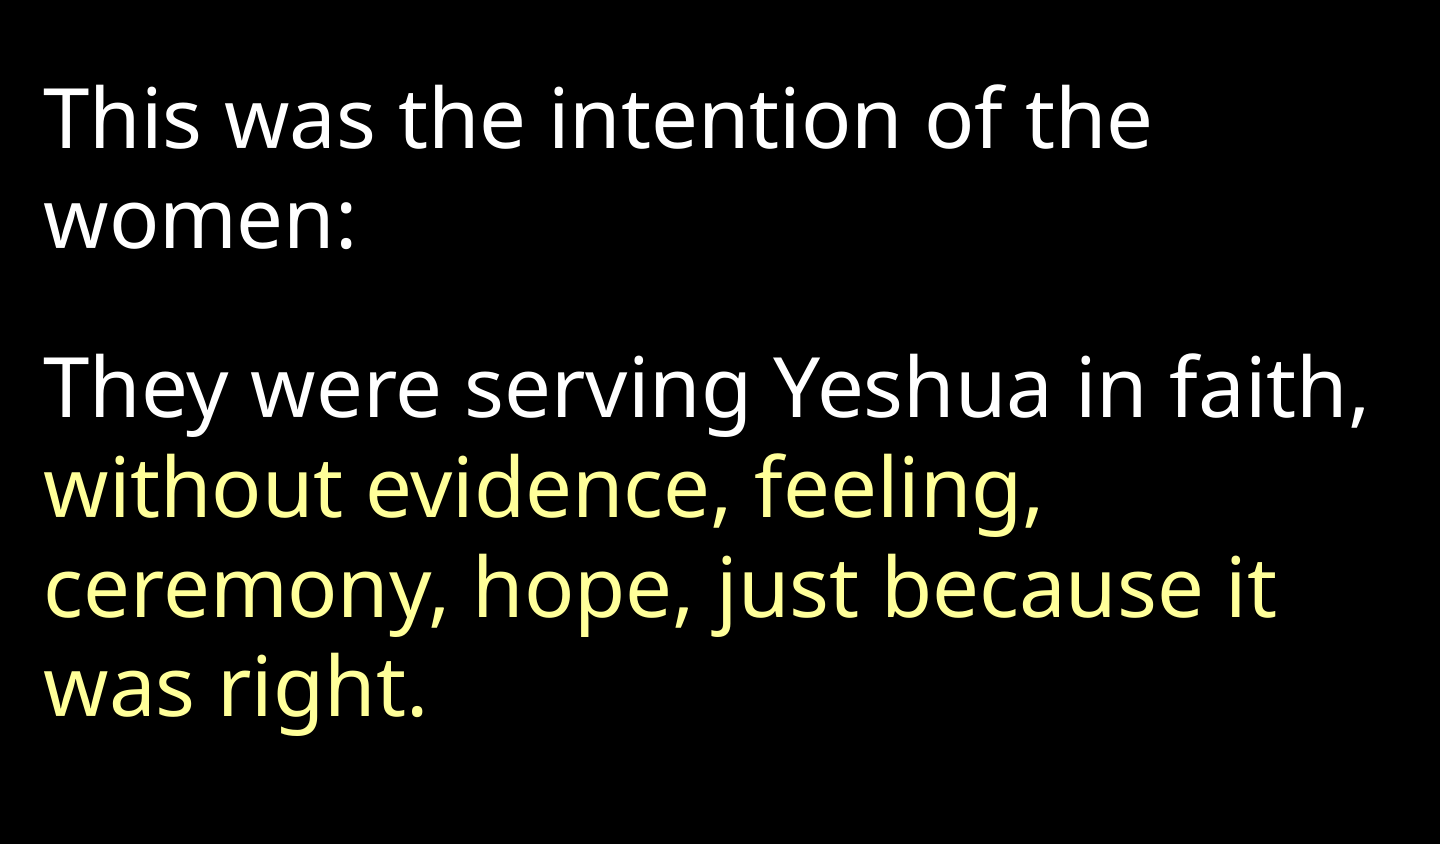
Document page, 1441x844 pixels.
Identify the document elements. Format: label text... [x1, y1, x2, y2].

subtitle This was the intention of the women: They were serving Yeshua in faith, without evidence, feeling, ceremony, hope, just because it was right. [32, 59, 1408, 844]
